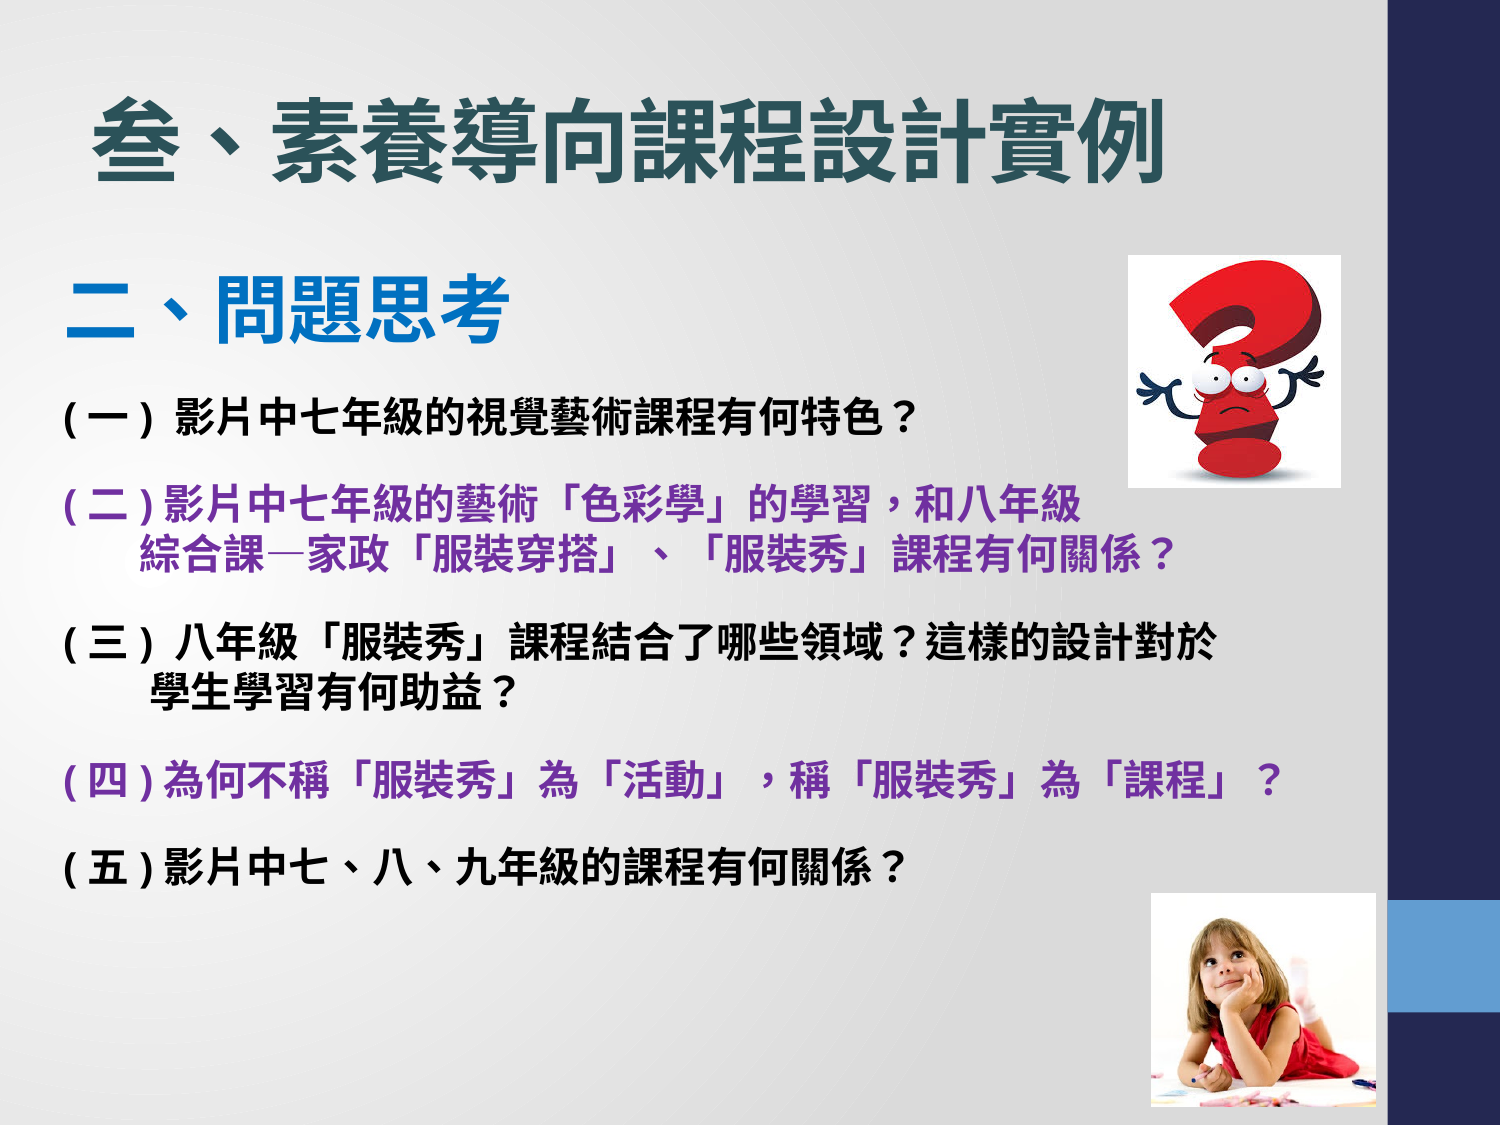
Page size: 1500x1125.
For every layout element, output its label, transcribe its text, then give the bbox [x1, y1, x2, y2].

picture [1151, 892, 1377, 1107]
picture [1127, 254, 1342, 489]
title 叁、素養導向課程設計實例 [75, 45, 1325, 233]
list 二、問題思考 (一) 影片中七年級的視覺藝術課程有何特色？ (二)影片中七年級的藝術「色彩學」的學習，和八年級 綜合課—家政「服裝穿搭」、「服裝秀」課程有何關係？ (三) 八年級「服裝秀」課程結合了哪些領域？這樣的設計對於 學生學習有何助益？ (四)為何不稱「服裝秀」為「活動」，稱「服裝秀」為「課程」？ (五)影片中七、八、九年級的課程有何關係？ [29, 255, 1425, 1063]
